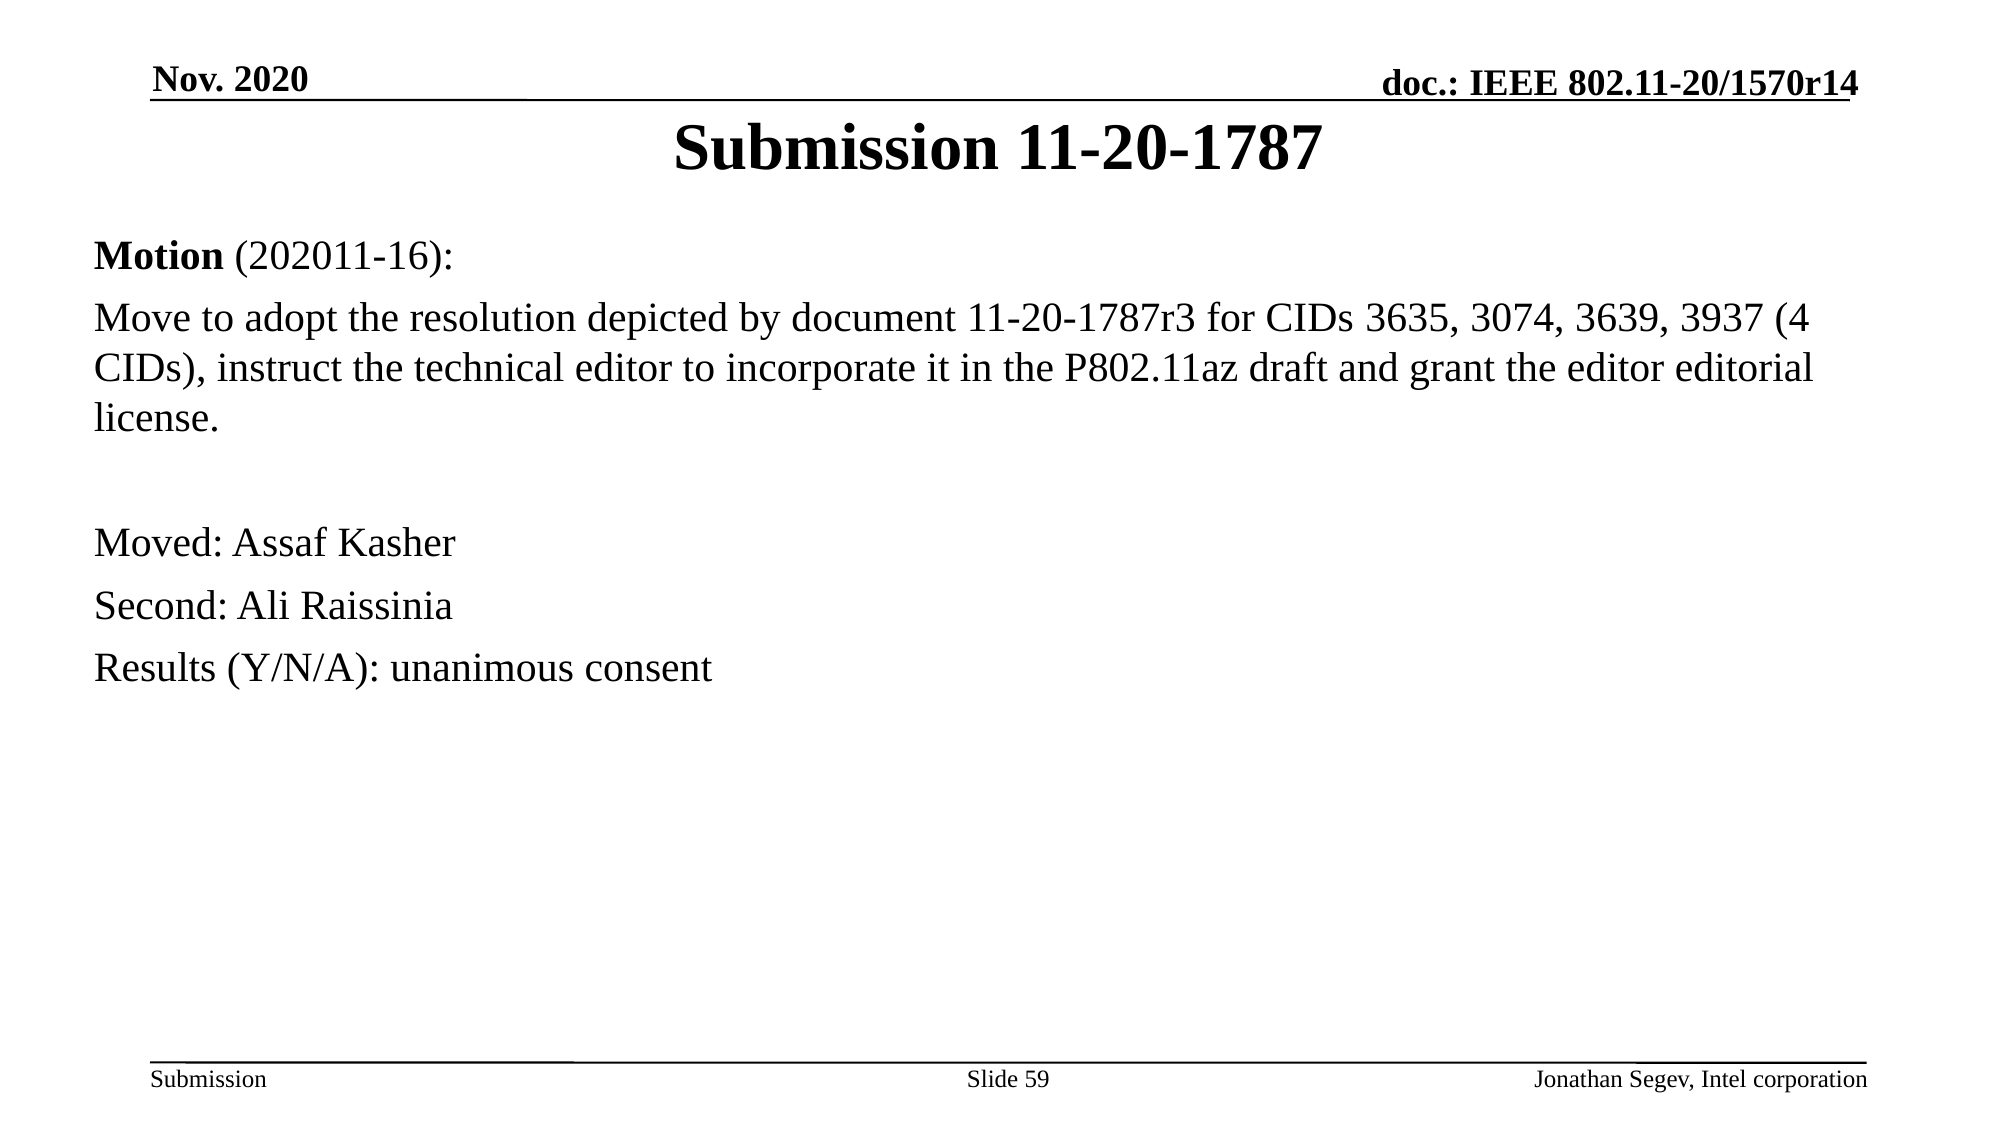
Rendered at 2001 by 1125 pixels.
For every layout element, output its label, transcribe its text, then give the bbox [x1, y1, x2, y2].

list Motion (202011-16): Move to adopt the resolution depicted by document 11-20-1787r3 for CIDs 3635, 3074, 3639, 3937 (4 CIDs), instruct the technical editor to incorporate it in the P802.11az draft and grant the editor editorial license. Moved: Assaf Kasher Second: Ali Raissinia Results (Y/N/A): unanimous consent [78, 219, 1922, 1000]
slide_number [152, 54, 563, 100]
footer Jonathan Segev, Intel corporation [1171, 1061, 1869, 1093]
title Submission 11-20-1787 [149, 112, 1850, 173]
slide_number Slide 59 [950, 1061, 1067, 1123]
